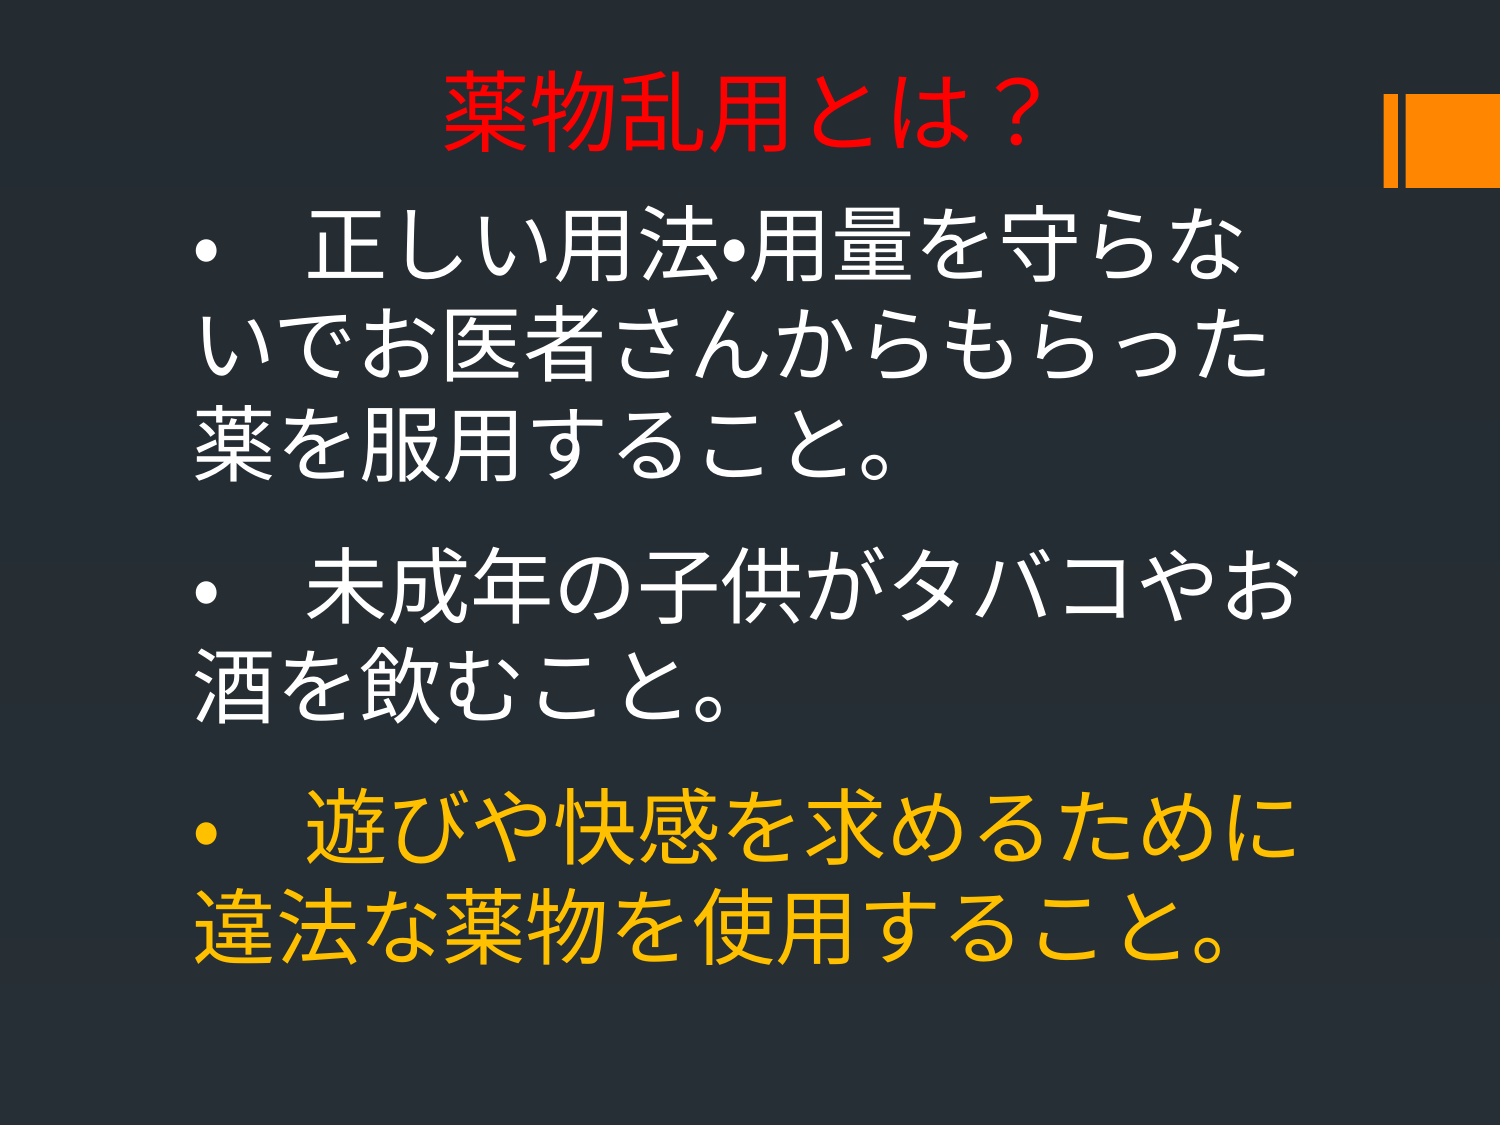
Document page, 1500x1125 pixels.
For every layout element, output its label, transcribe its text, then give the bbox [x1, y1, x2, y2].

title 薬物乱用とは？ [0, 0, 1333, 172]
text_box ・ 正しい用法・用量を守らないでお医者さんからもらった薬を服用すること。 ・ 未成年の子供がタバコやお酒を飲むこと。 ・ 遊びや快感を求めるために違法な薬物を使用すること。 [178, 184, 1341, 1125]
